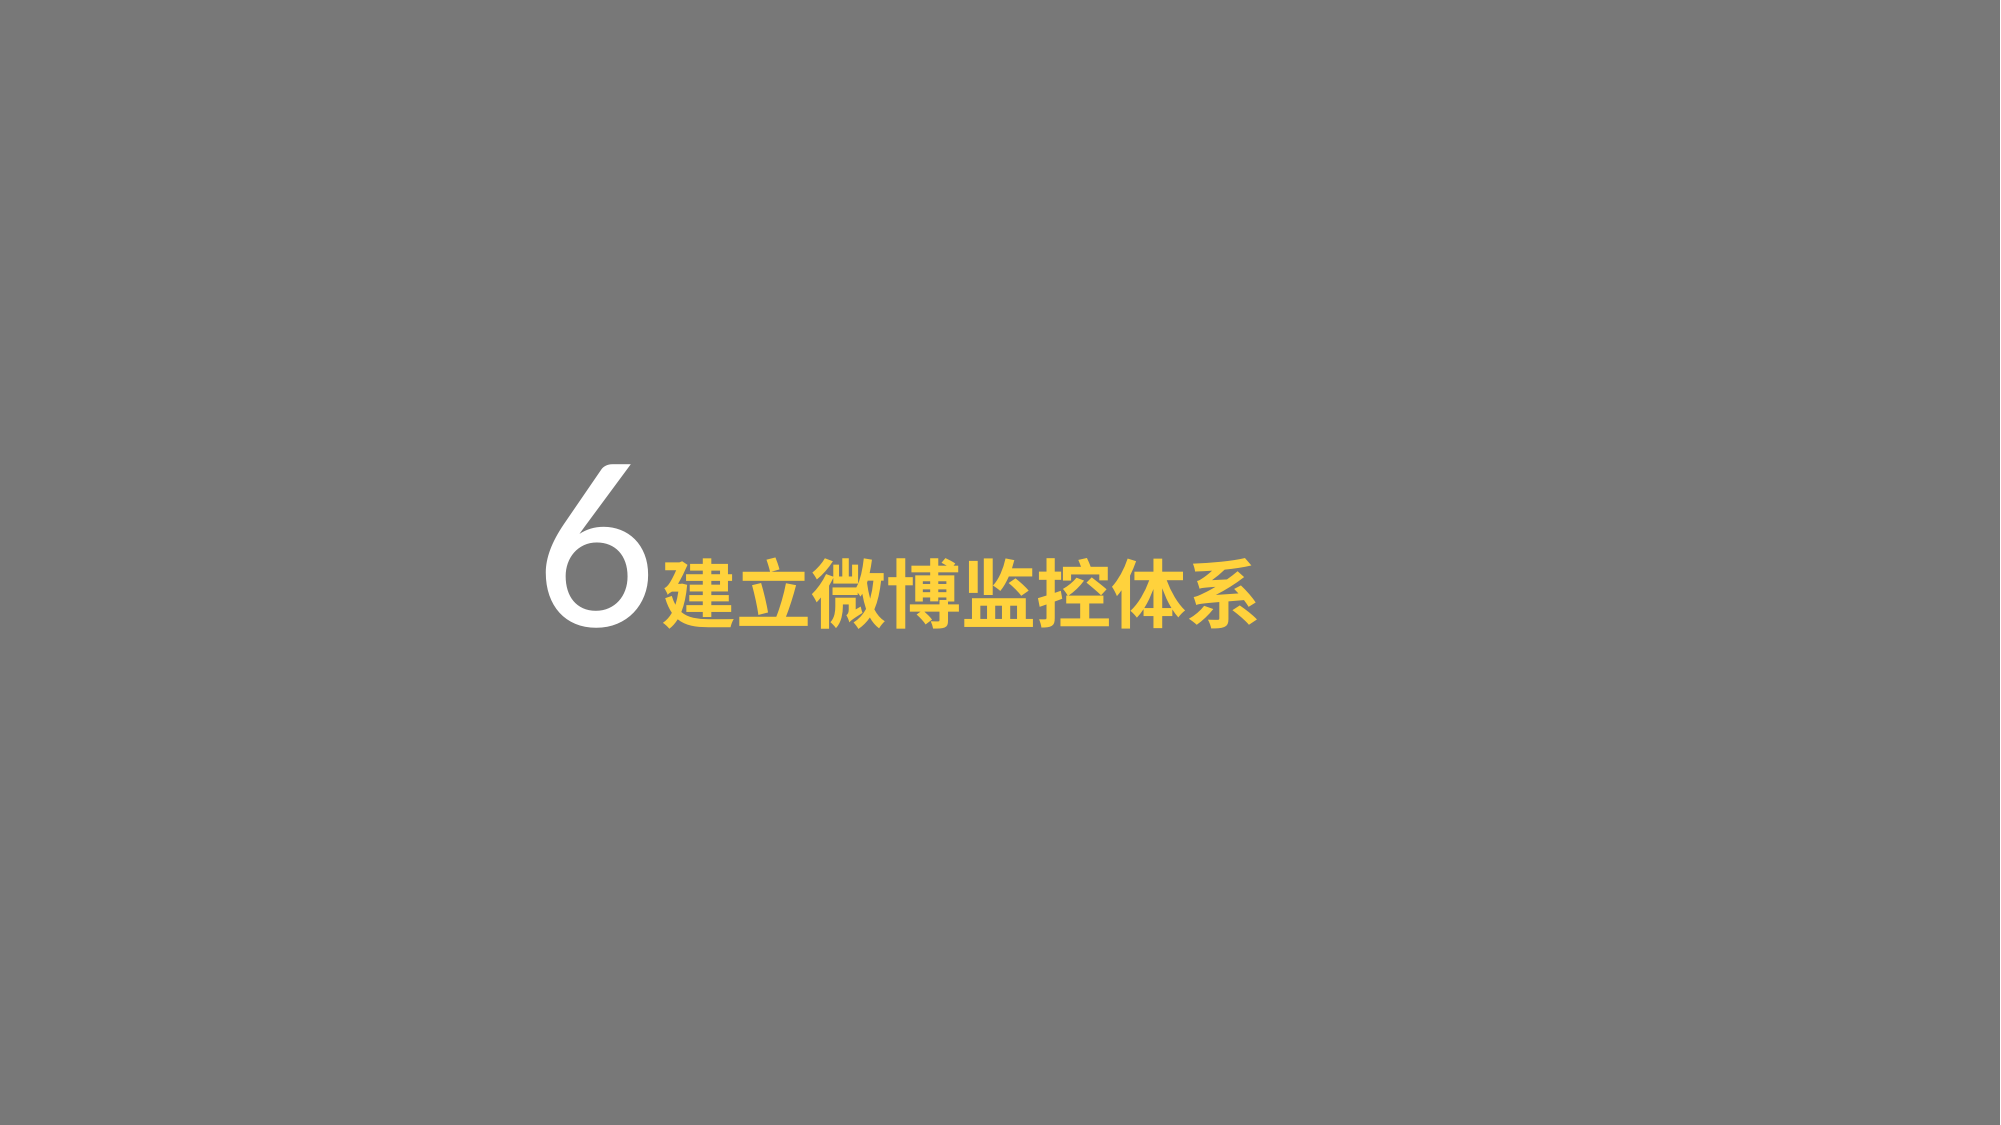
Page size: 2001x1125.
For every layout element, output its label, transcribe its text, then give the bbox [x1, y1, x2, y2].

text_box 6 [520, 379, 672, 682]
text_box 建立微博监控体系 [672, 494, 1402, 645]
